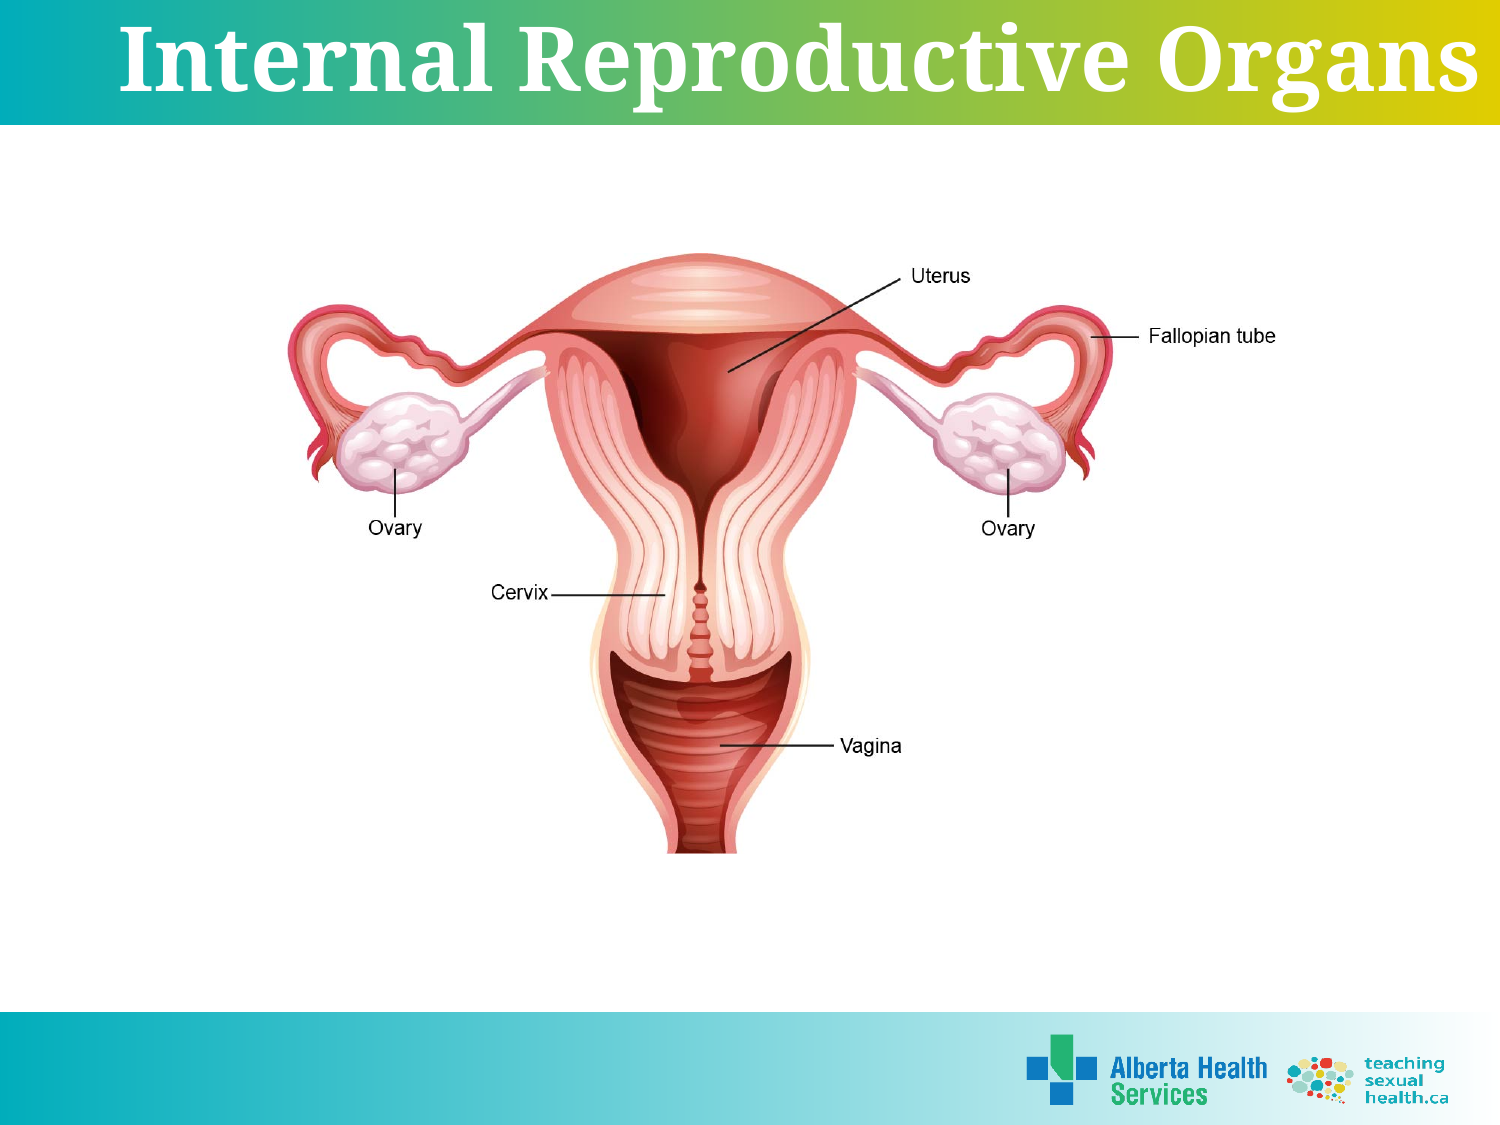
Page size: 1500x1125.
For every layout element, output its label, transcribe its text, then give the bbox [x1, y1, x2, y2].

title Internal Reproductive Organs [103, 0, 1500, 124]
picture [1024, 1032, 1451, 1106]
picture [287, 253, 1276, 854]
